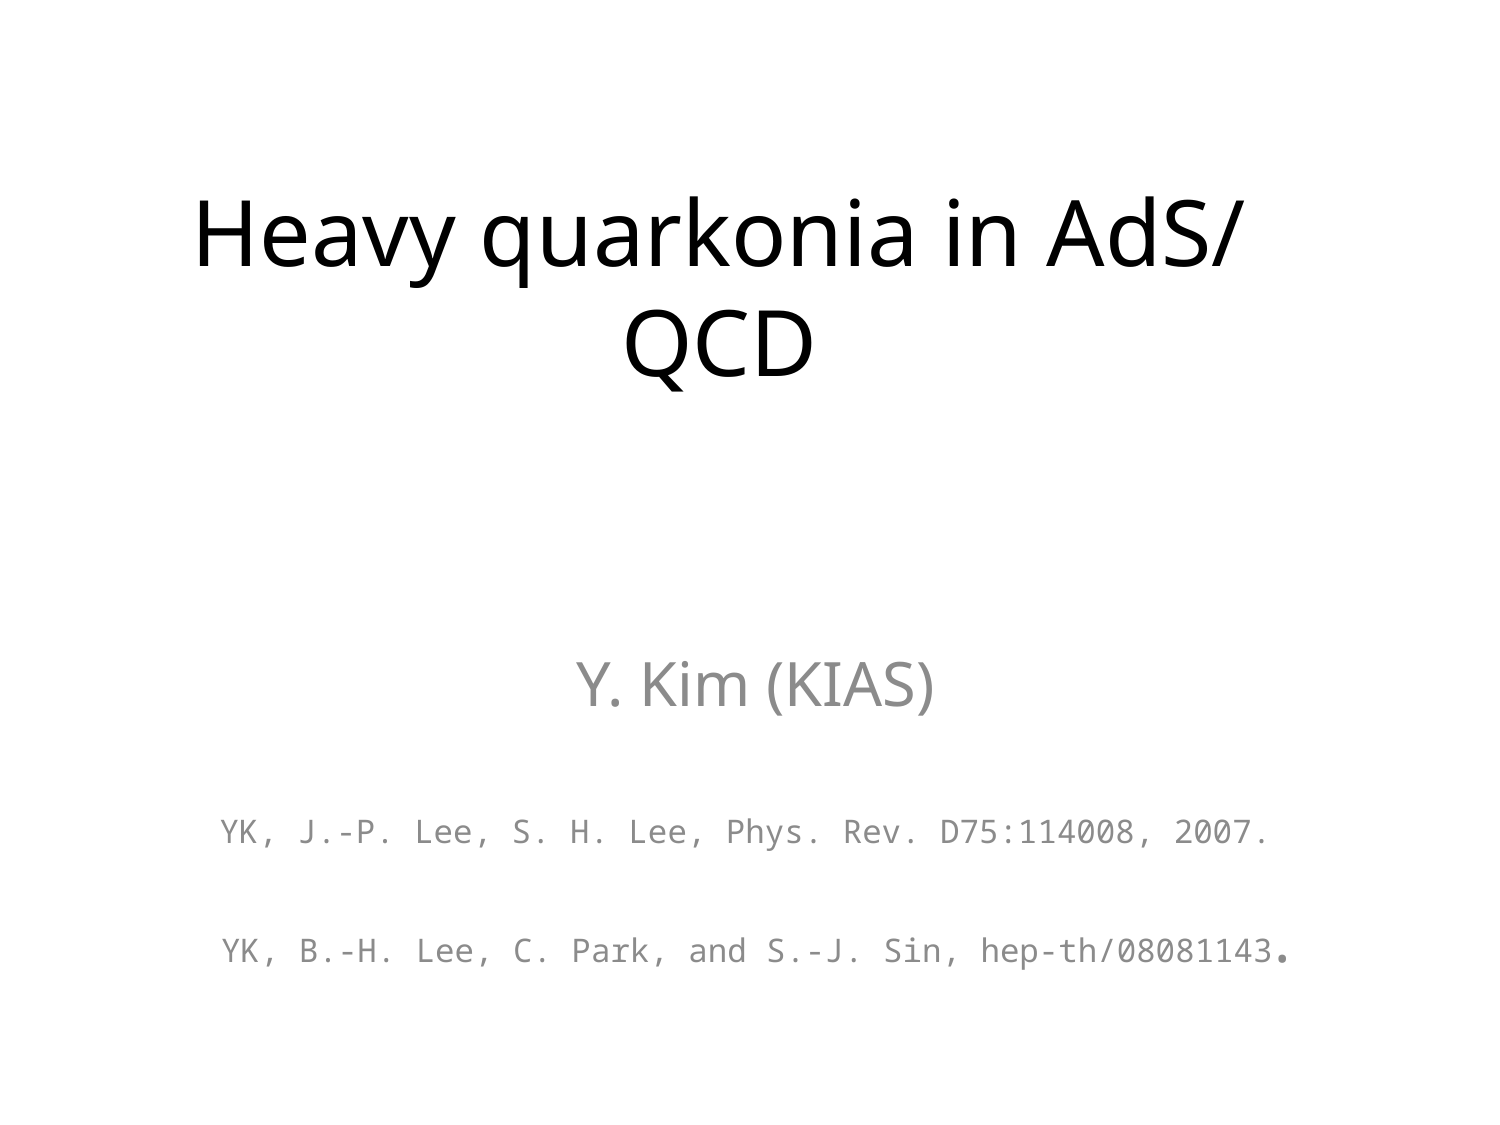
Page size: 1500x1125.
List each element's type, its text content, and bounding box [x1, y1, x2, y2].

subtitle Y. Kim (KIAS) YK, J.-P. Lee, S. H. Lee, Phys. Rev. D75:114008, 2007. YK, B.-H. Lee, C. Park, and S.-J. Sin, hep-th/08081143. [105, 637, 1407, 985]
title Heavy quarkonia in AdS/QCD [82, 164, 1357, 406]
